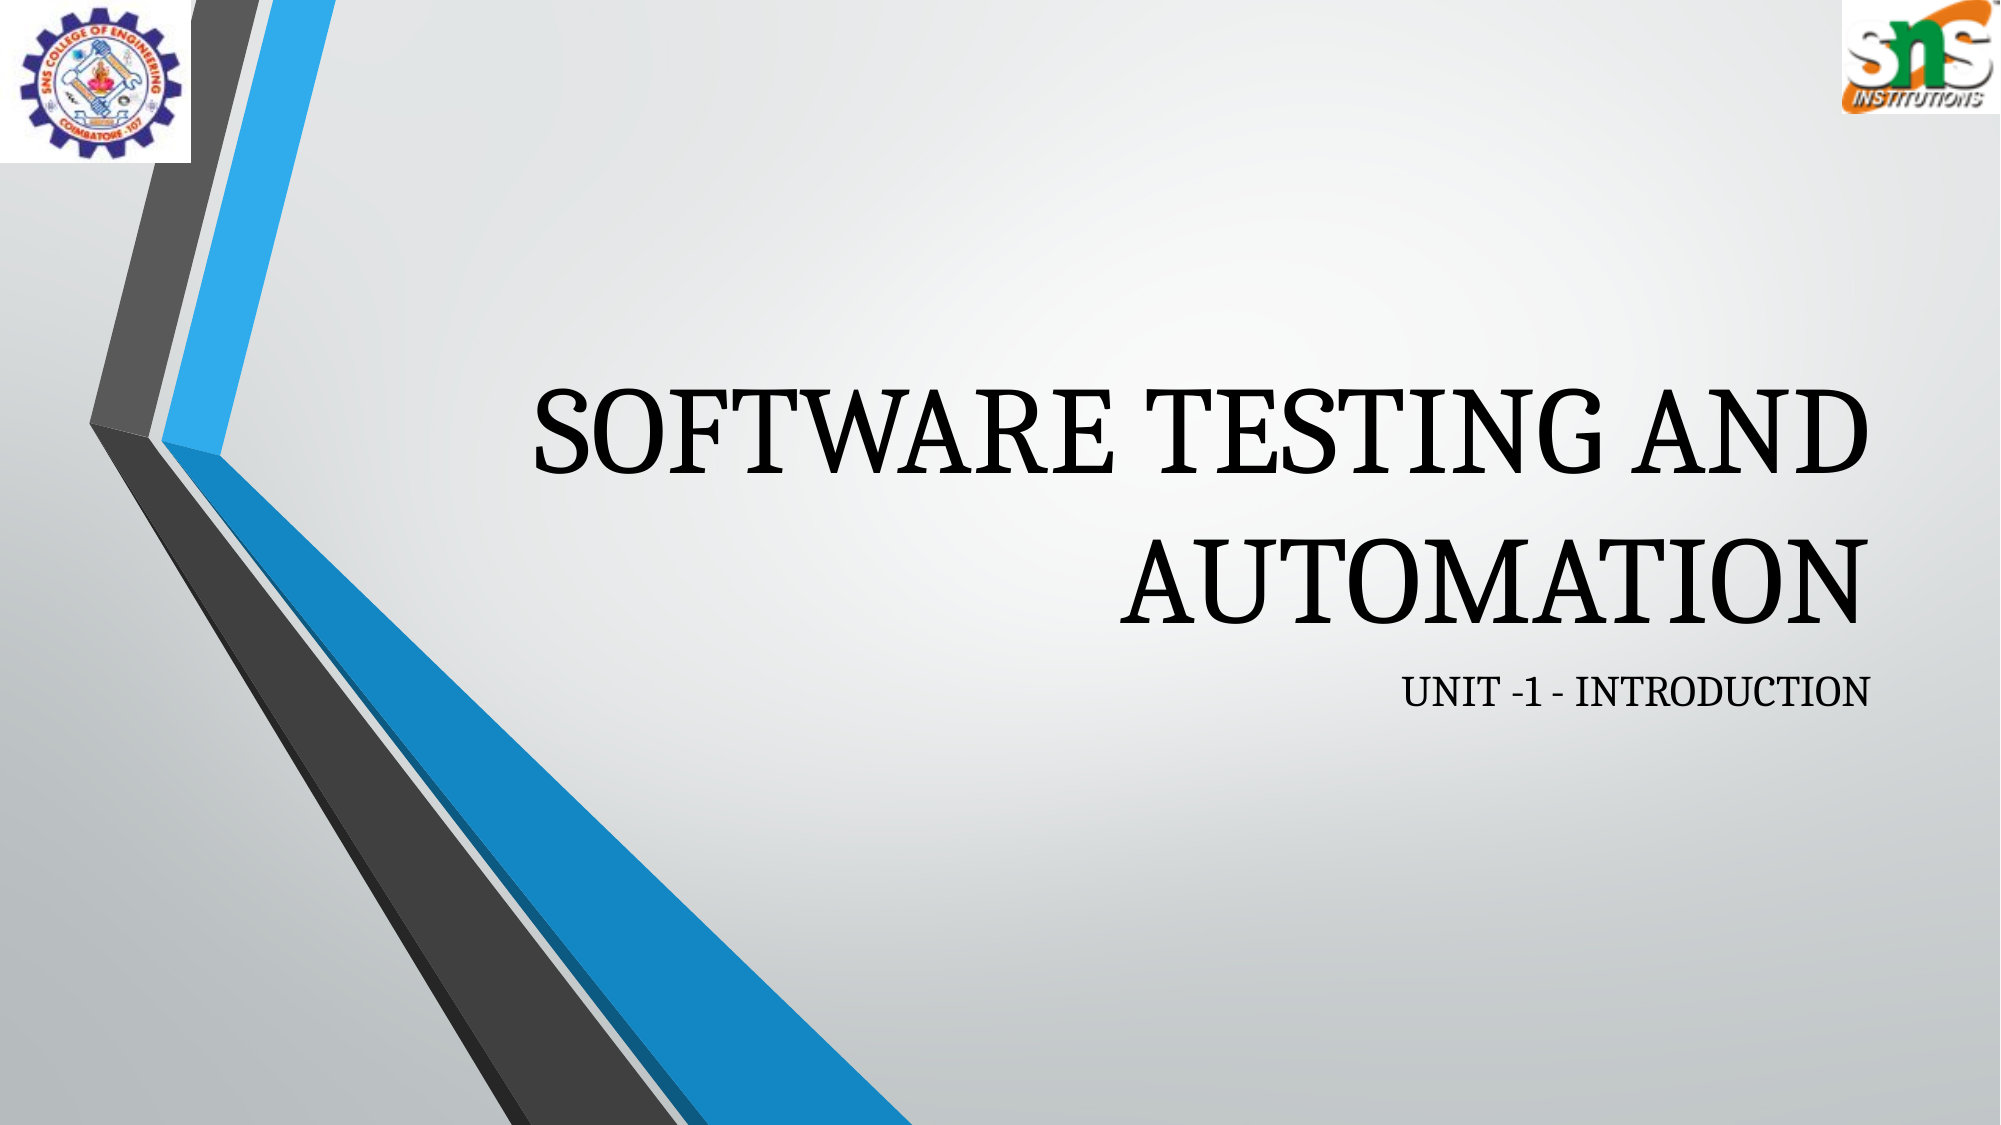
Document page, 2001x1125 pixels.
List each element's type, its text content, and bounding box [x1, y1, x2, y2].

subtitle UNIT -1 - INTRODUCTION [740, 655, 1887, 884]
picture [1842, 0, 2000, 114]
picture [0, 0, 191, 163]
title SOFTWARE TESTING AND AUTOMATION [411, 226, 1887, 656]
